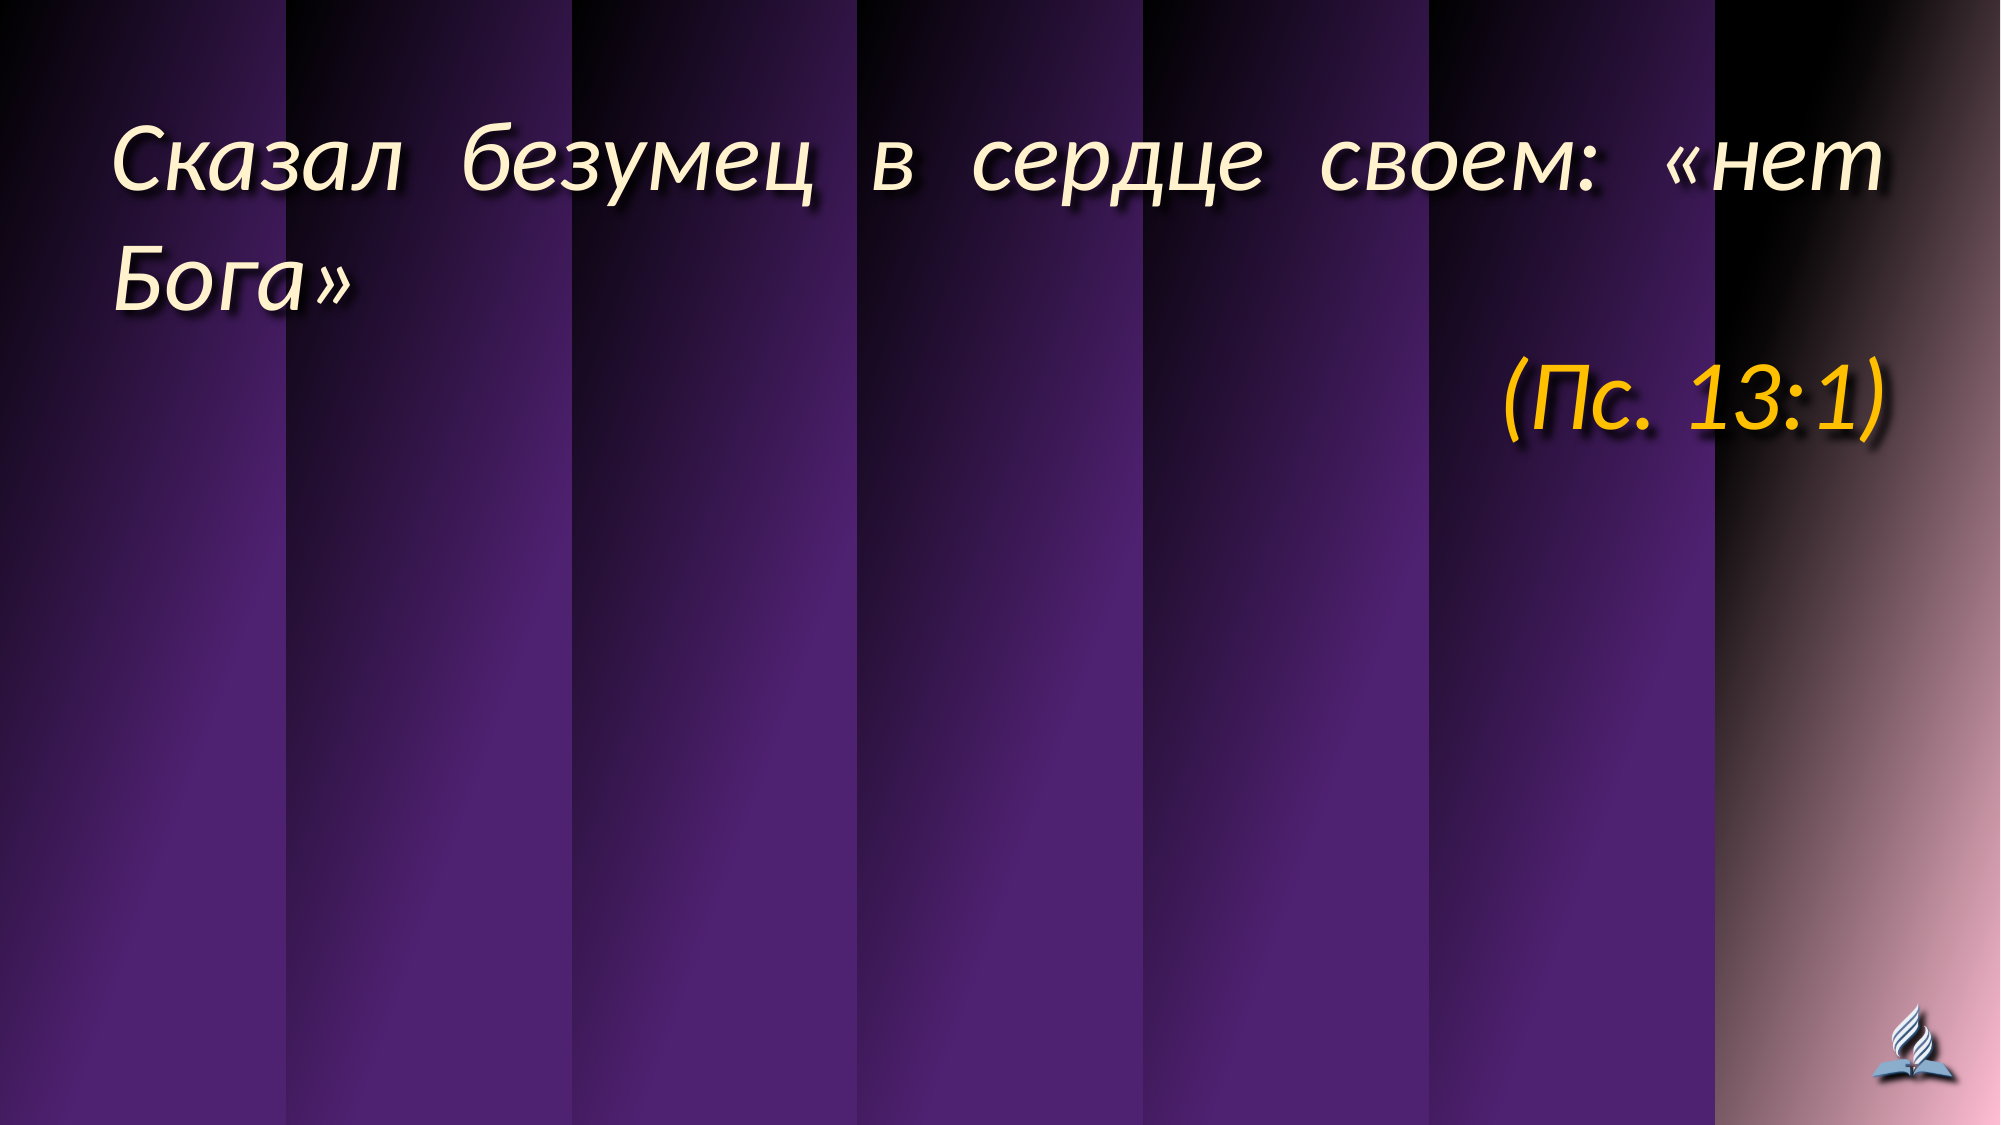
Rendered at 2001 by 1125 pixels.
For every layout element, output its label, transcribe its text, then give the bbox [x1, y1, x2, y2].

picture [0, 0, 2001, 1125]
text_box Сказал безумец в сердце своем: «нет Бога» (Пс. 13:1) [95, 82, 1905, 458]
